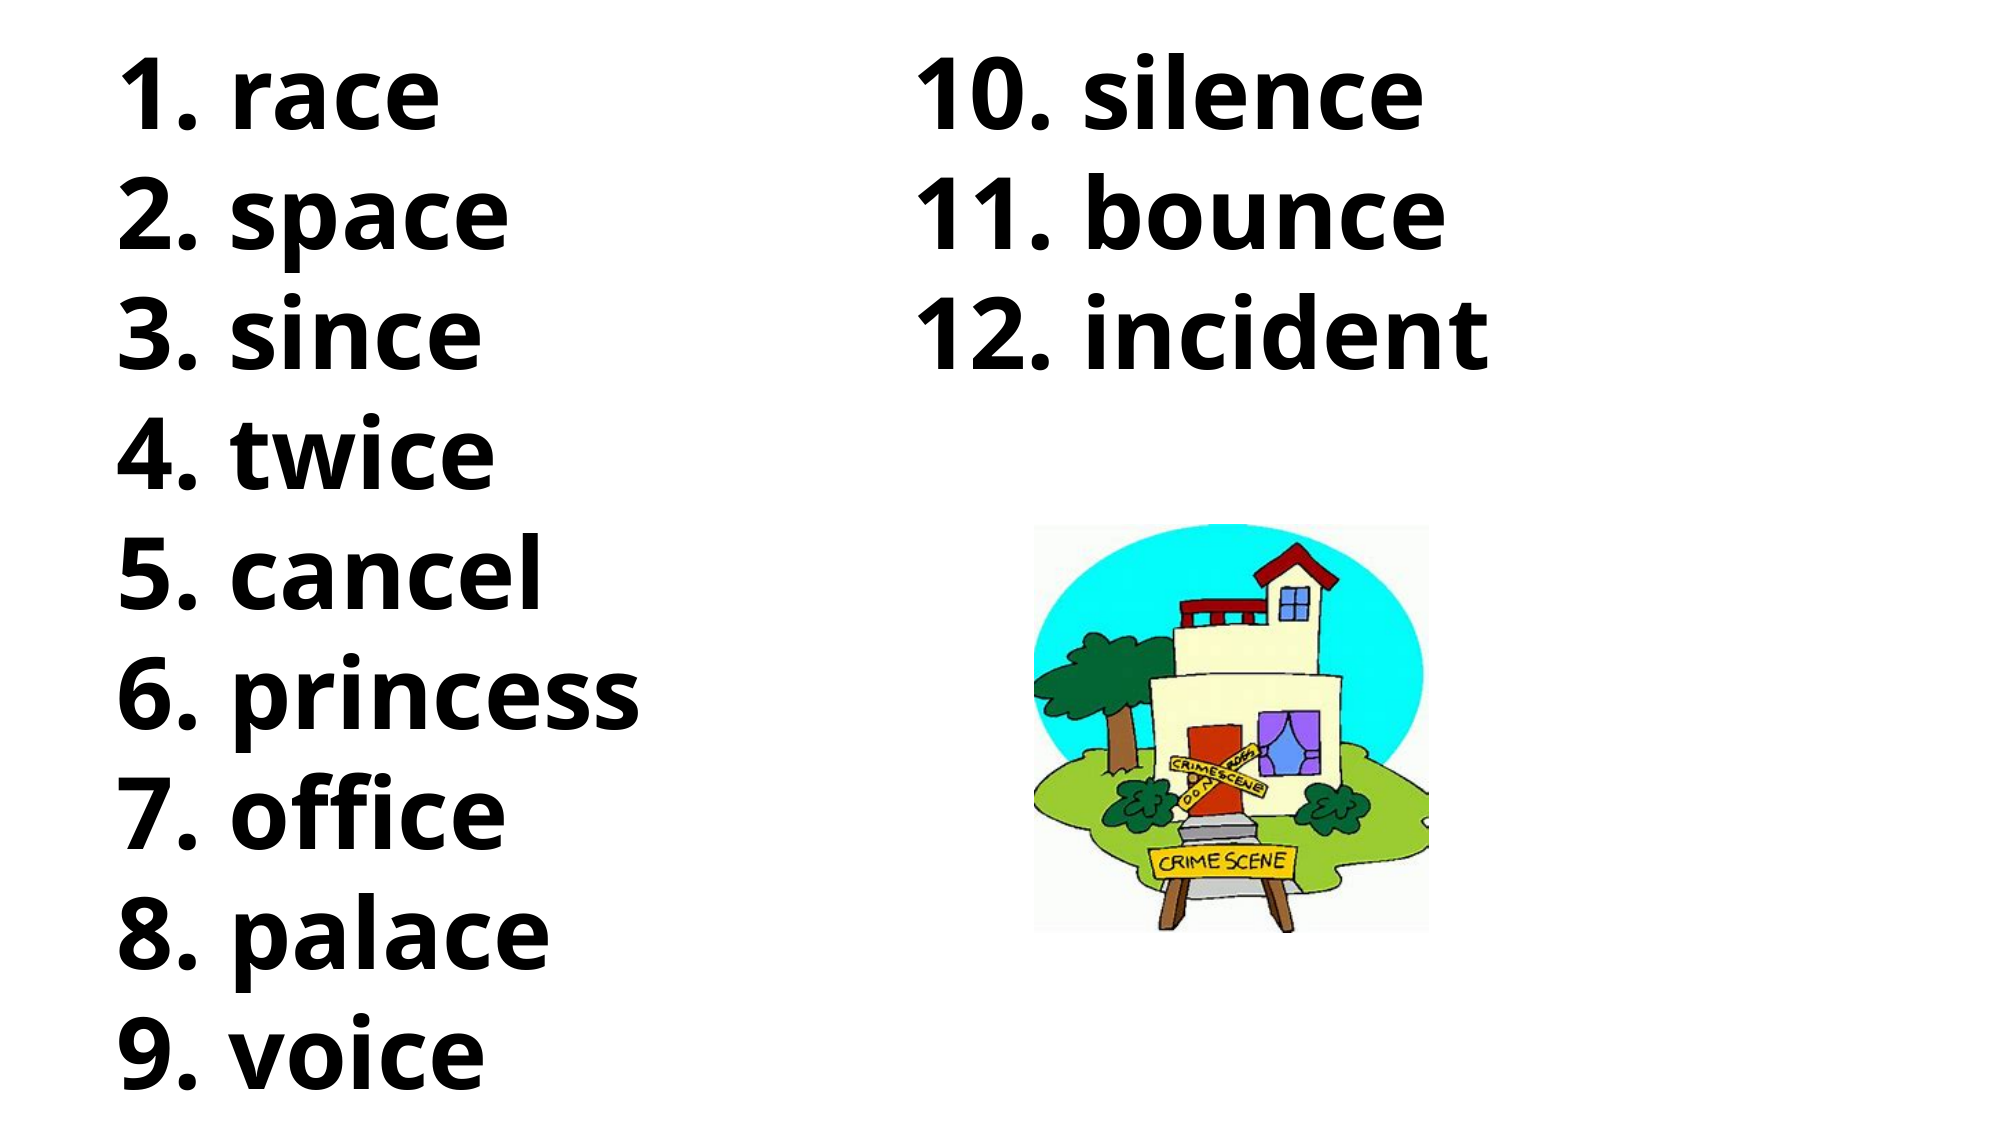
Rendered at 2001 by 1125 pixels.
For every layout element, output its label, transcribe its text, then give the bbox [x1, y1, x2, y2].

picture [1034, 524, 1429, 933]
text_box 10. silence 11. bounce 12. incident [897, 22, 1960, 442]
text_box race space since twice cancel princess 7. office 8. palace 9. voice [101, 22, 868, 1125]
